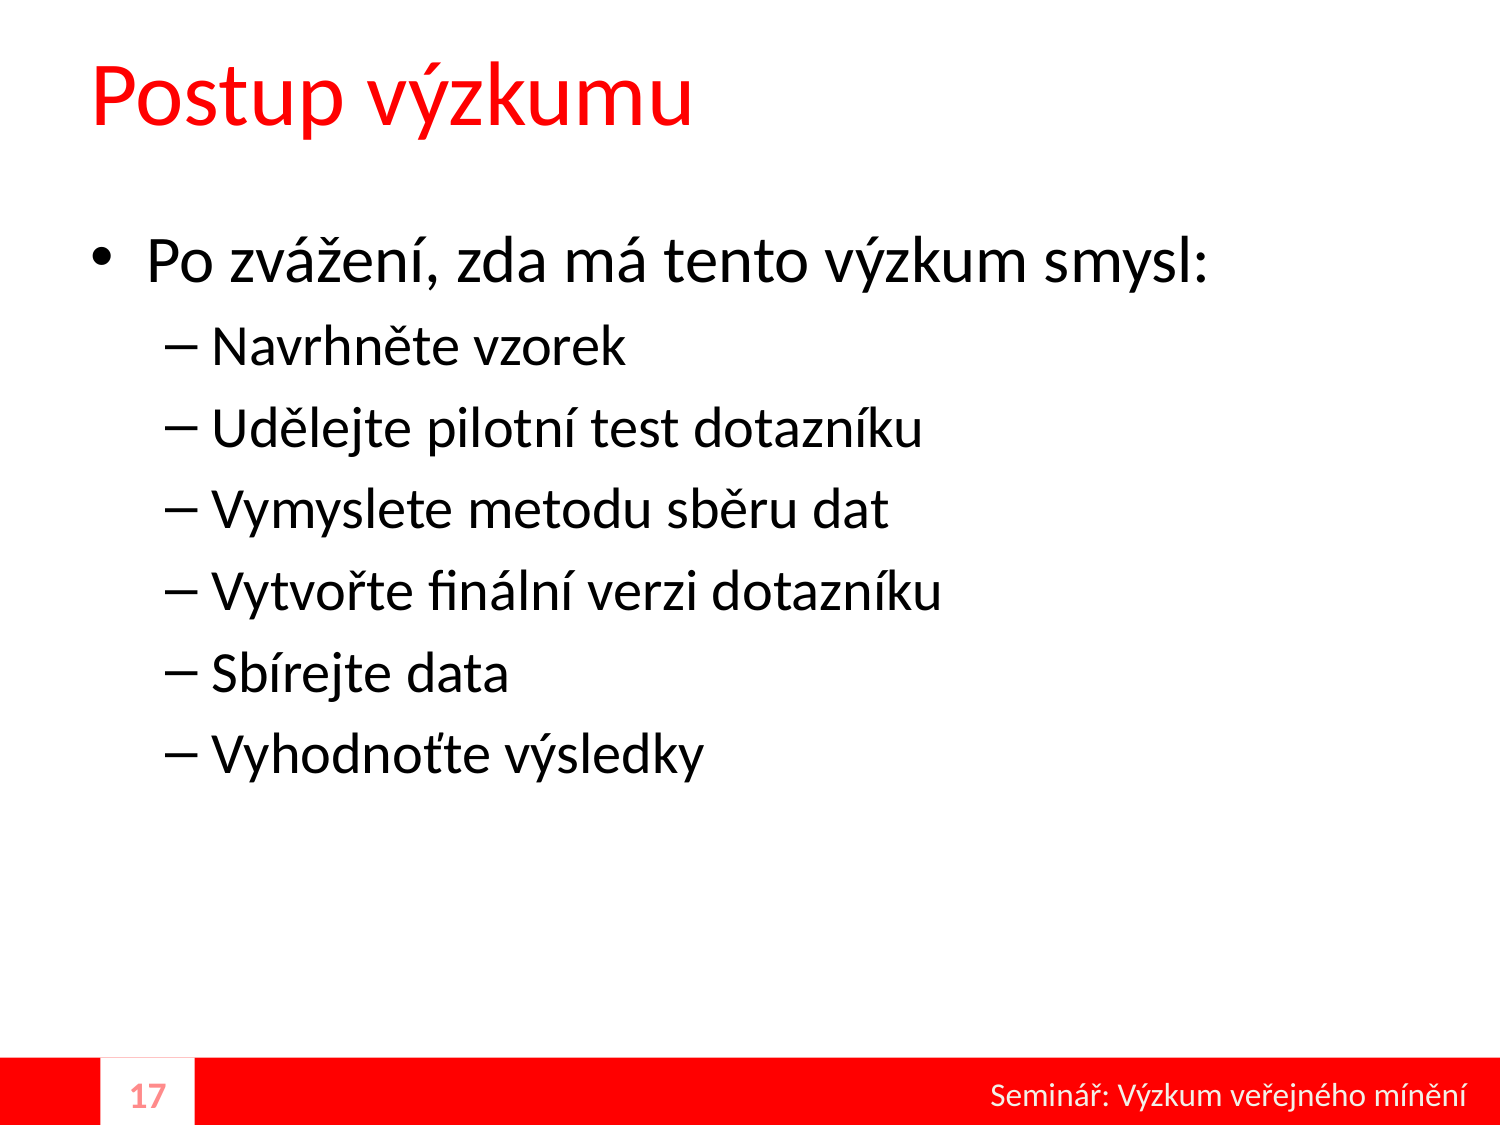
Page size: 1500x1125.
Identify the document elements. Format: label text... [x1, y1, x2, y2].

list Po zvážení, zda má tento výzkum smysl: Navrhněte vzorek Udělejte pilotní test dotazníku Vymyslete metodu sběru dat Vytvořte finální verzi dotazníku Sbírejte data Vyhodnoťte výsledky [75, 208, 1425, 1005]
title Postup výzkumu [75, 0, 1425, 183]
footer Seminář: Výzkum veřejného mínění [558, 1063, 1483, 1123]
slide_number 17 [112, 1064, 183, 1124]
